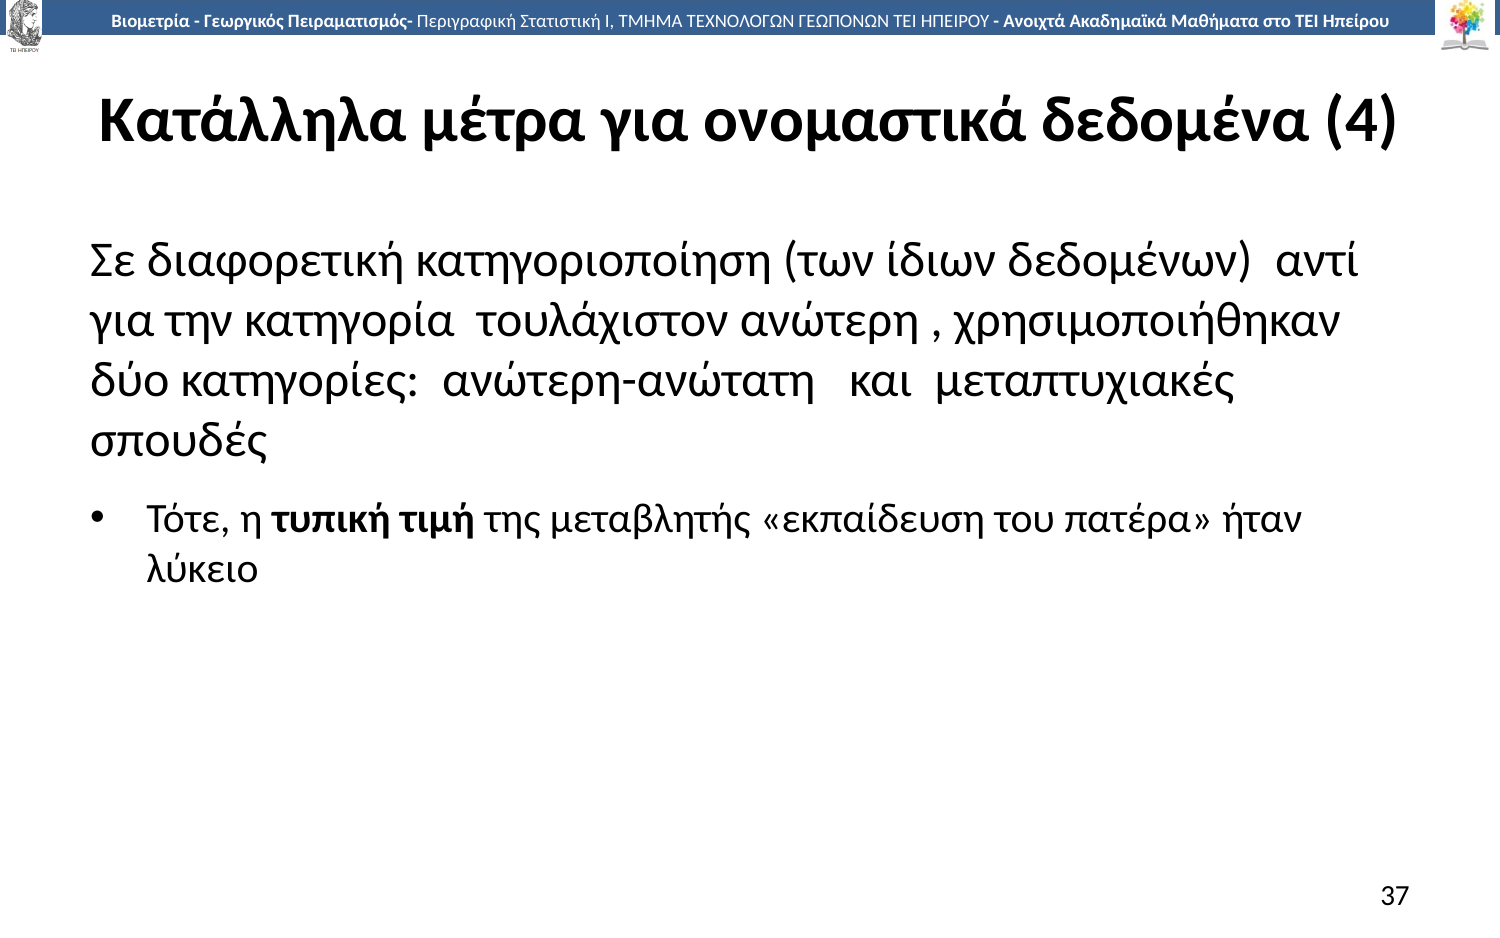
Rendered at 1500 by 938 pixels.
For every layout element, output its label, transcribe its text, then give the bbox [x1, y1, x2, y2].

title Κατάλληλα μέτρα για ονομαστικά δεδομένα (4) [75, 37, 1425, 194]
slide_number 37 [1074, 868, 1425, 919]
list Σε διαφορετική κατηγοριοποίηση (των ίδιων δεδομένων) αντί για την κατηγορία τουλάχιστον ανώτερη , χρησιμοποιήθηκαν δύο κατηγορίες: ανώτερη-ανώτατη και μεταπτυχιακές σπουδές Τότε, η τυπική τιμή της μεταβλητής «εκπαίδευση του πατέρα» ήταν λύκειο [75, 218, 1425, 838]
picture [1435, 0, 1495, 52]
picture [6, 0, 42, 54]
